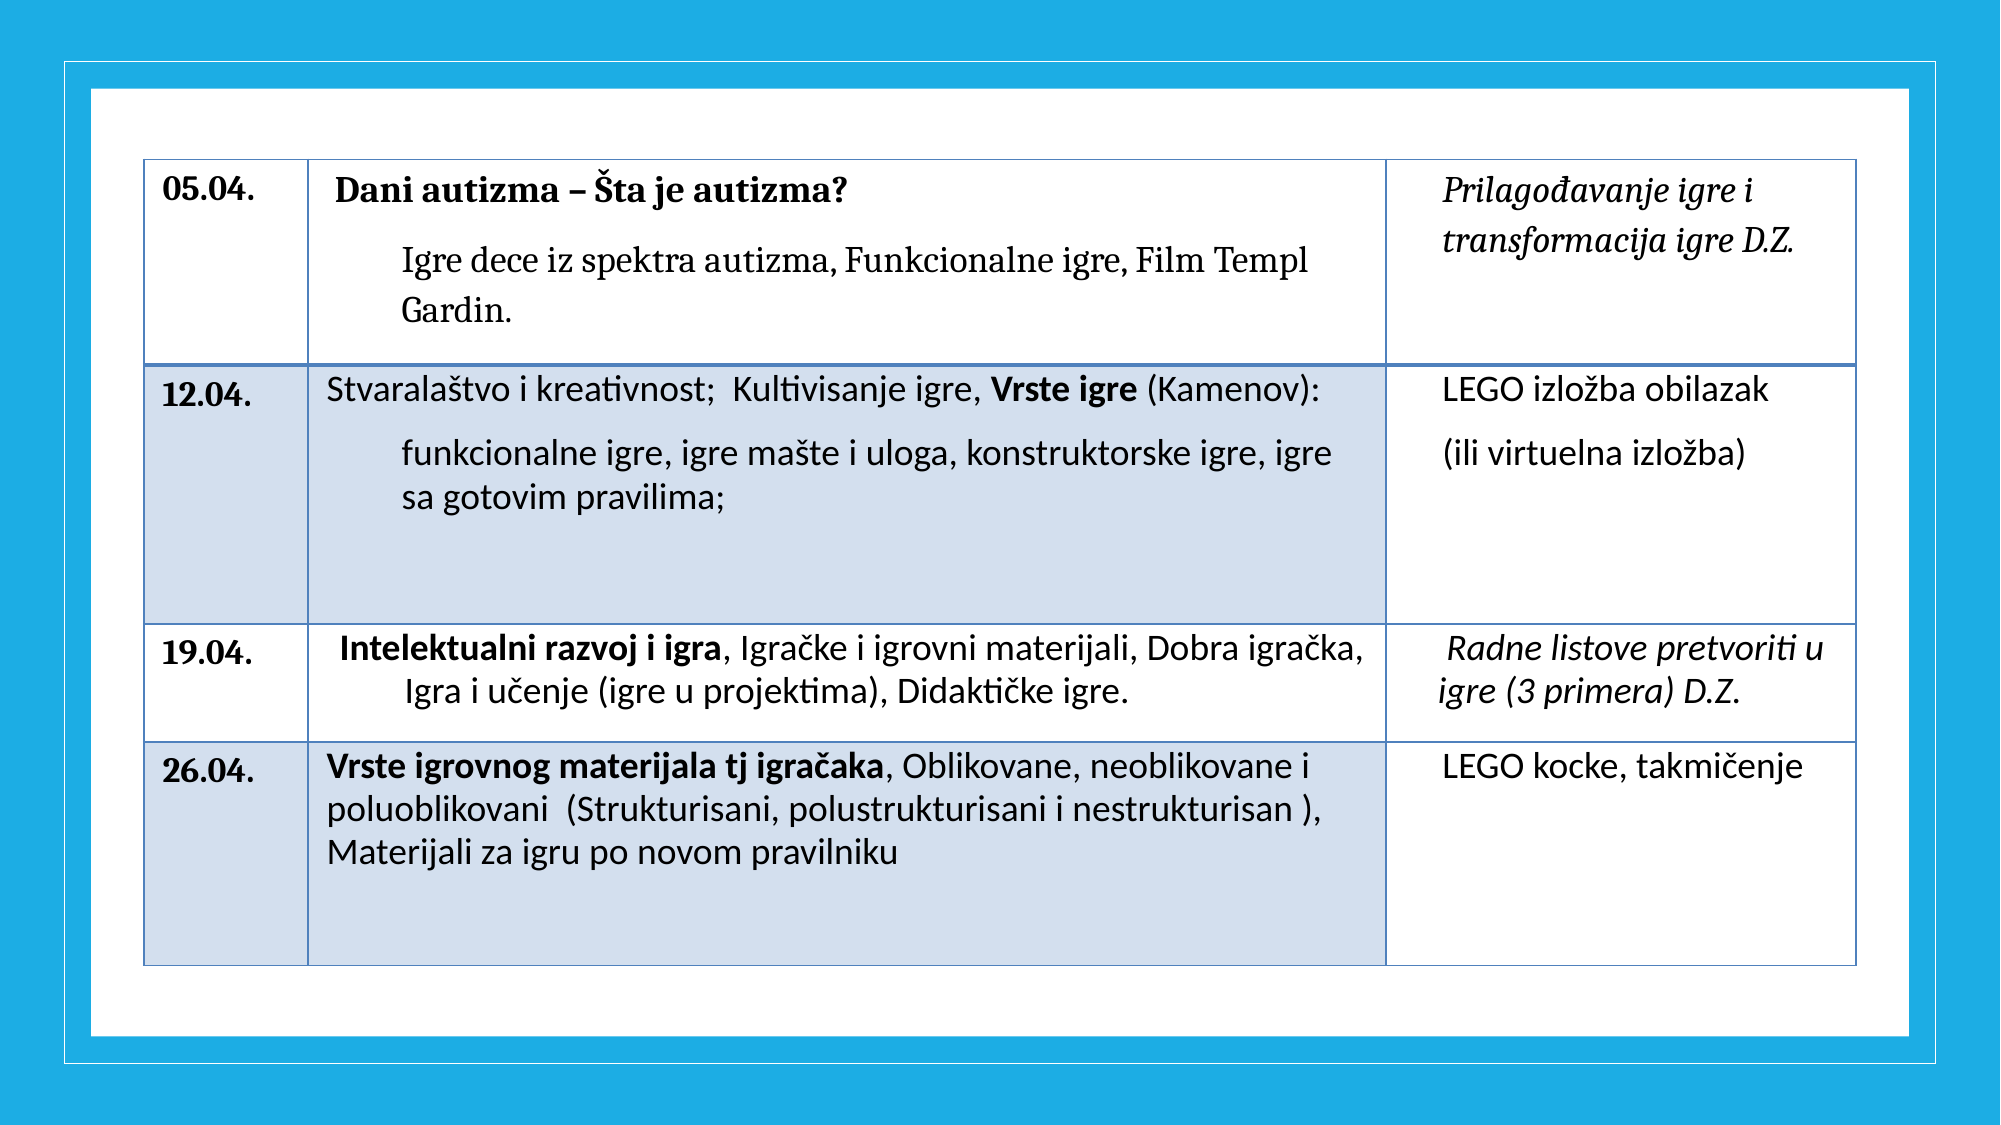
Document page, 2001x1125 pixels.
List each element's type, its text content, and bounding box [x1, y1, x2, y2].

table_cell 26.04. [145, 743, 307, 965]
table_header Dani autizma – Šta je autizma? Igre dece iz spektra autizma, Funkcionalne igre, Film Templ Gardin. [309, 160, 1385, 363]
table_cell 12.04. [145, 367, 307, 623]
table_cell Radne listove pretvoriti u igre (3 primera) D.Z. [1387, 625, 1855, 741]
table_cell LEGO izložba obilazak (ili virtuelna izložba) [1387, 367, 1855, 623]
table_cell LEGO kocke, takmičenje [1387, 743, 1855, 965]
text_box [90, 87, 1910, 1038]
table_header 05.04. [145, 160, 307, 363]
text_box [0, 0, 2000, 1125]
table_header Prilagođavanje igre i transformacija igre D.Z. [1387, 160, 1855, 363]
table_cell Intelektualni razvoj i igra, Igračke i igrovni materijali, Dobra igračka, Igra i učenje (igre u projektima), Didaktičke igre. [309, 625, 1385, 741]
table_cell Stvaralaštvo i kreativnost; Kultivisanje igre, Vrste igre (Kamenov): funkcionalne igre, igre mašte i uloga, konstruktorske igre, igre sa gotovim pravilima; [309, 367, 1385, 623]
table_cell Vrste igrovnog materijala tj igračaka, Oblikovane, neoblikovane i poluoblikovani (Strukturisani, polustrukturisani i nestrukturisan ), Materijali za igru po novom pravilniku [309, 743, 1385, 965]
text_box [63, 60, 1937, 1064]
table_cell 19.04. [145, 625, 307, 741]
